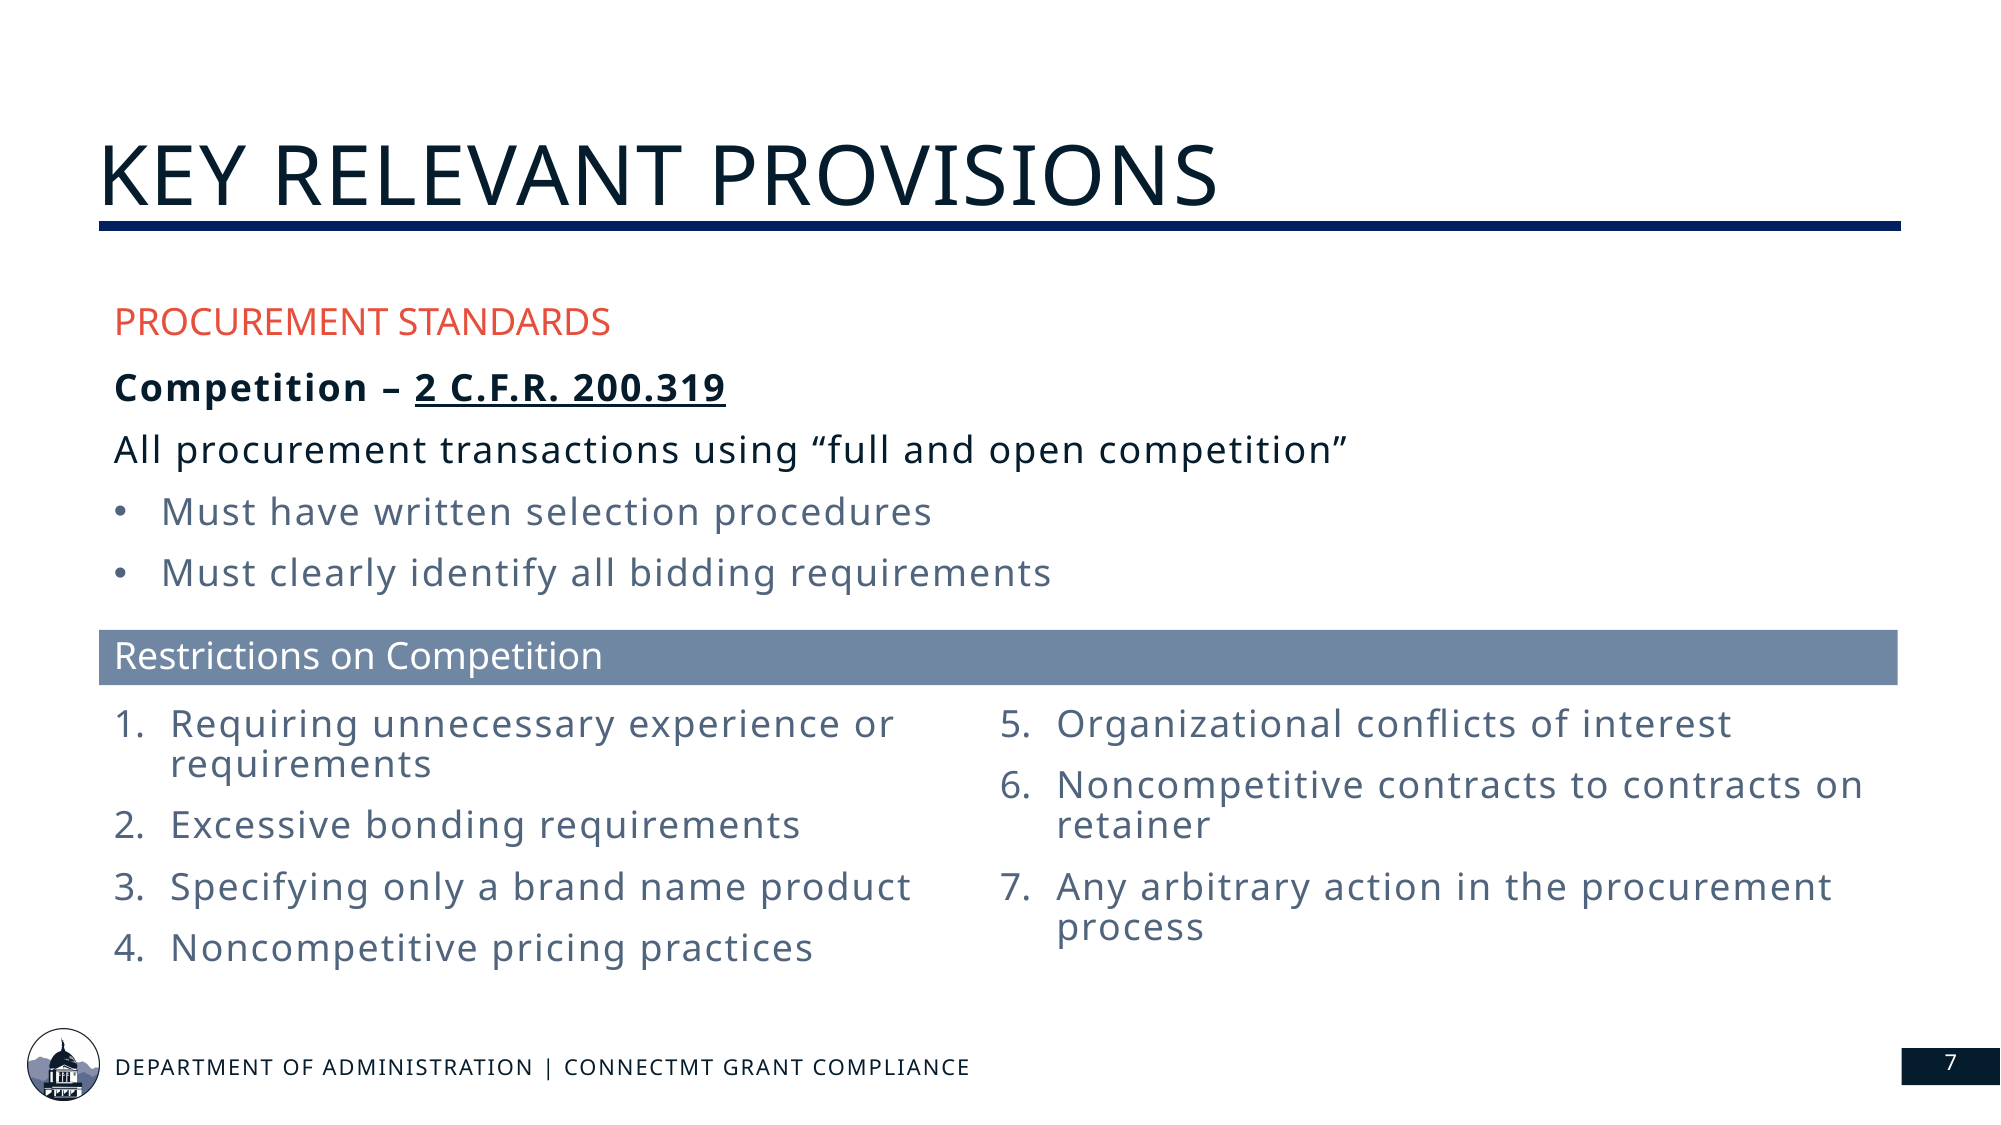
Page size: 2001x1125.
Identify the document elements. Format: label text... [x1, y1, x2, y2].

picture [27, 1027, 100, 1102]
text_box Restrictions on Competition [99, 629, 1898, 686]
footer Department of Administration | connectmt grant compliance [100, 1044, 1301, 1088]
text_box PROCUREMENT STANDARDS Competition – 2 C.F.R. 200.319 All procurement transactions using “full and open competition” Must have written selection procedures Must clearly identify all bidding requirements [99, 296, 1901, 592]
slide_number 7 [1901, 1048, 2000, 1086]
text_box Requiring unnecessary experience or requirements Excessive bonding requirements Specifying only a brand name product Noncompetitive pricing practices Organizational conflicts of interest Noncompetitive contracts to contracts on retainer Any arbitrary action in the procurement process [99, 697, 1901, 994]
title Key relevant provisions [82, 126, 1901, 227]
